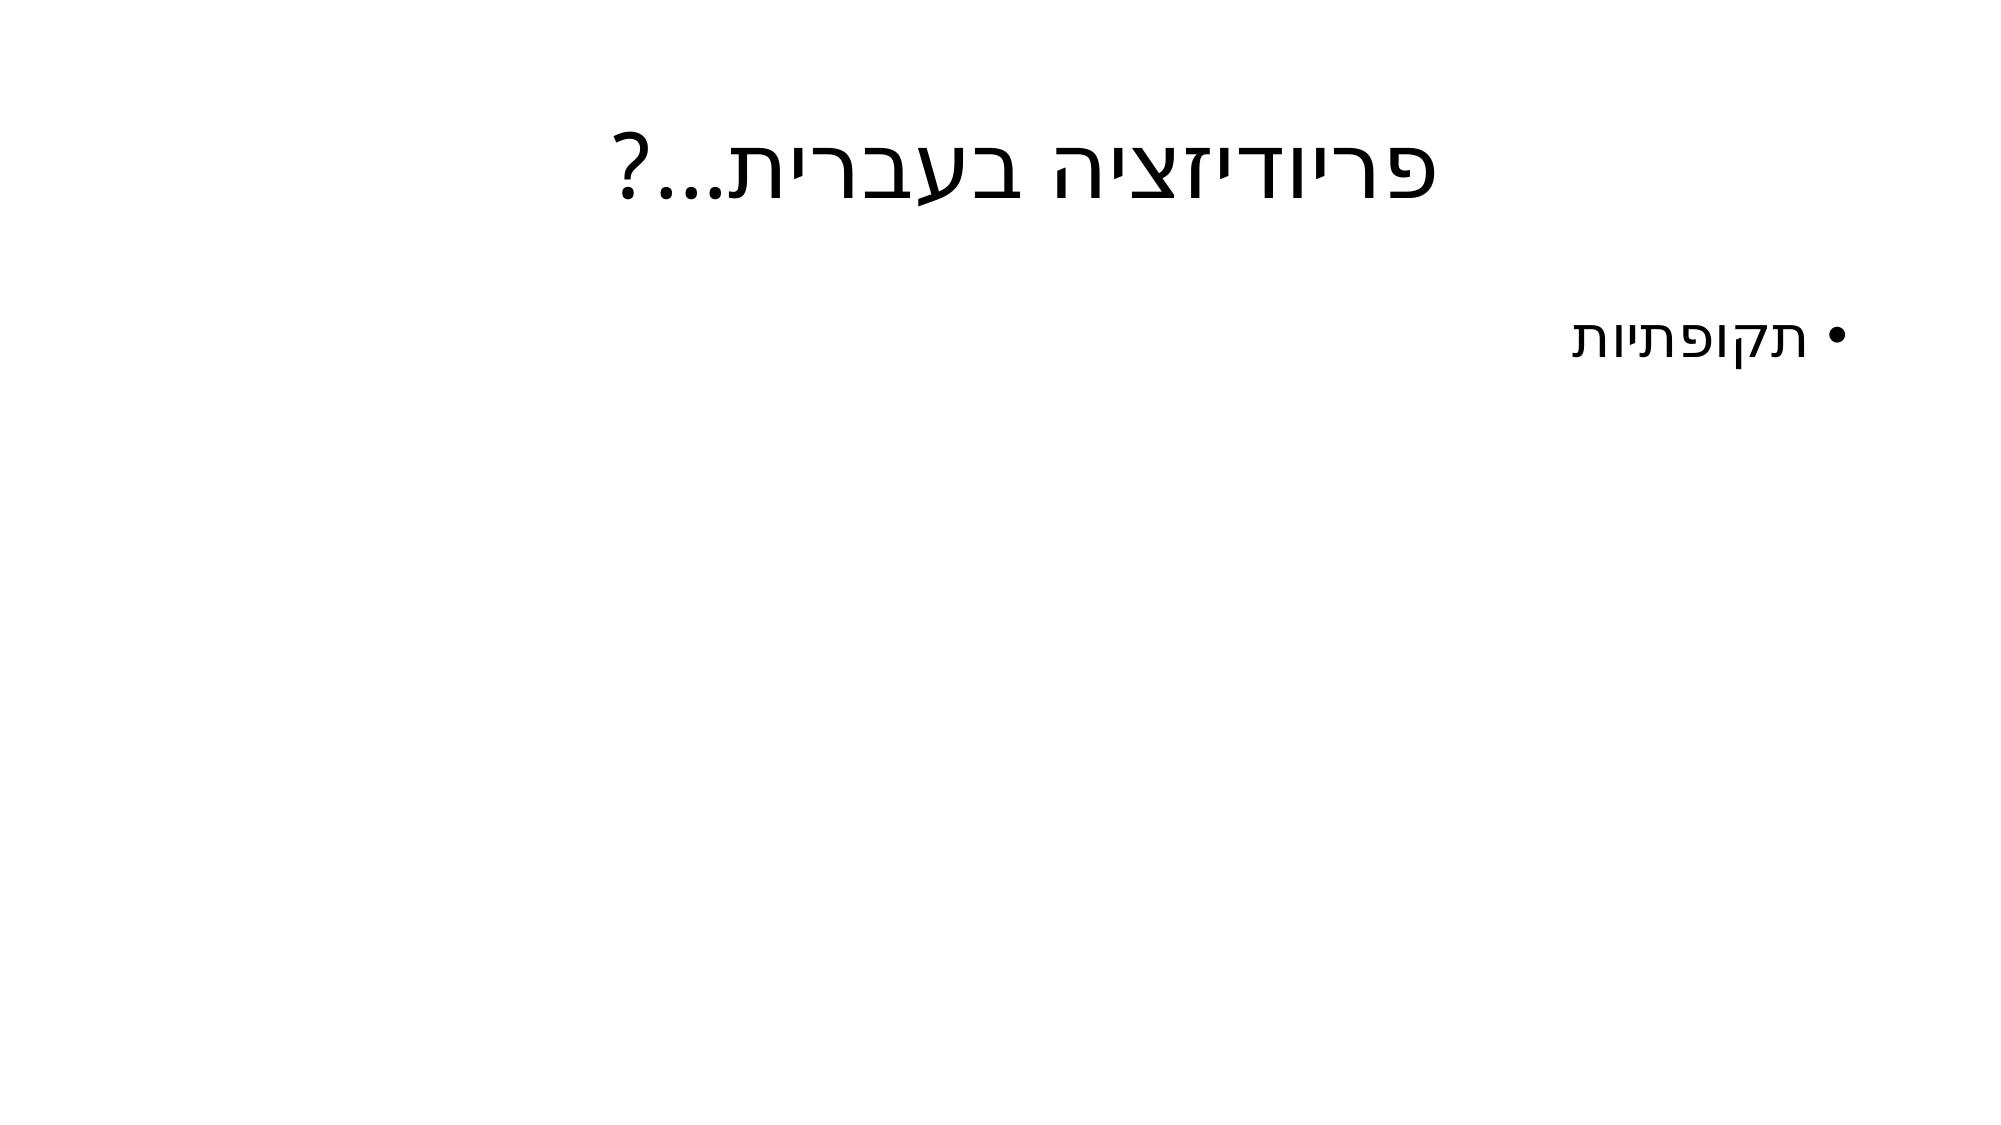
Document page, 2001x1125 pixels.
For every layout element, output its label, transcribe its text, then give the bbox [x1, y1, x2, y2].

list תקופתיות [137, 299, 1863, 1014]
title פריודיזציה בעברית...? [137, 59, 1863, 278]
